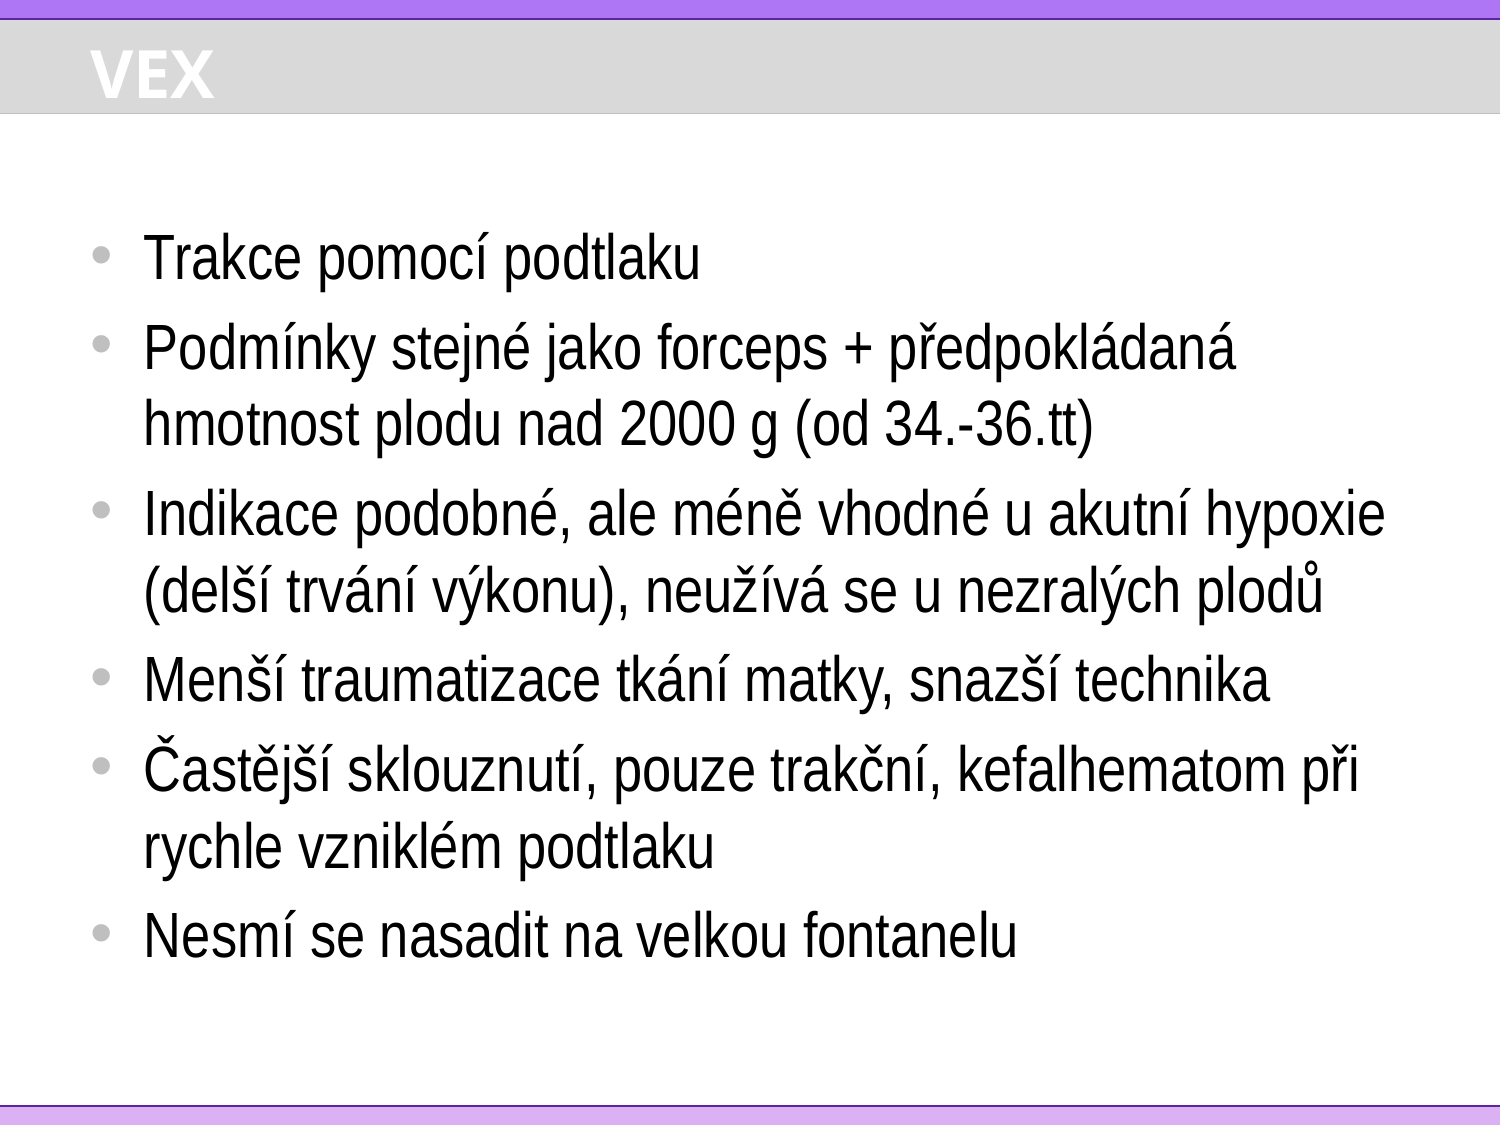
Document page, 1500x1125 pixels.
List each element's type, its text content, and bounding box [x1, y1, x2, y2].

list Trakce pomocí podtlaku Podmínky stejné jako forceps + předpokládaná hmotnost plodu nad 2000 g (od 34.-36.tt) Indikace podobné, ale méně vhodné u akutní hypoxie (delší trvání výkonu), neužívá se u nezralých plodů Menší traumatizace tkání matky, snazší technika Častější sklouznutí, pouze trakční, kefalhematom při rychle vzniklém podtlaku Nesmí se nasadit na velkou fontanelu [75, 208, 1425, 1035]
title VEX [75, 30, 1425, 114]
